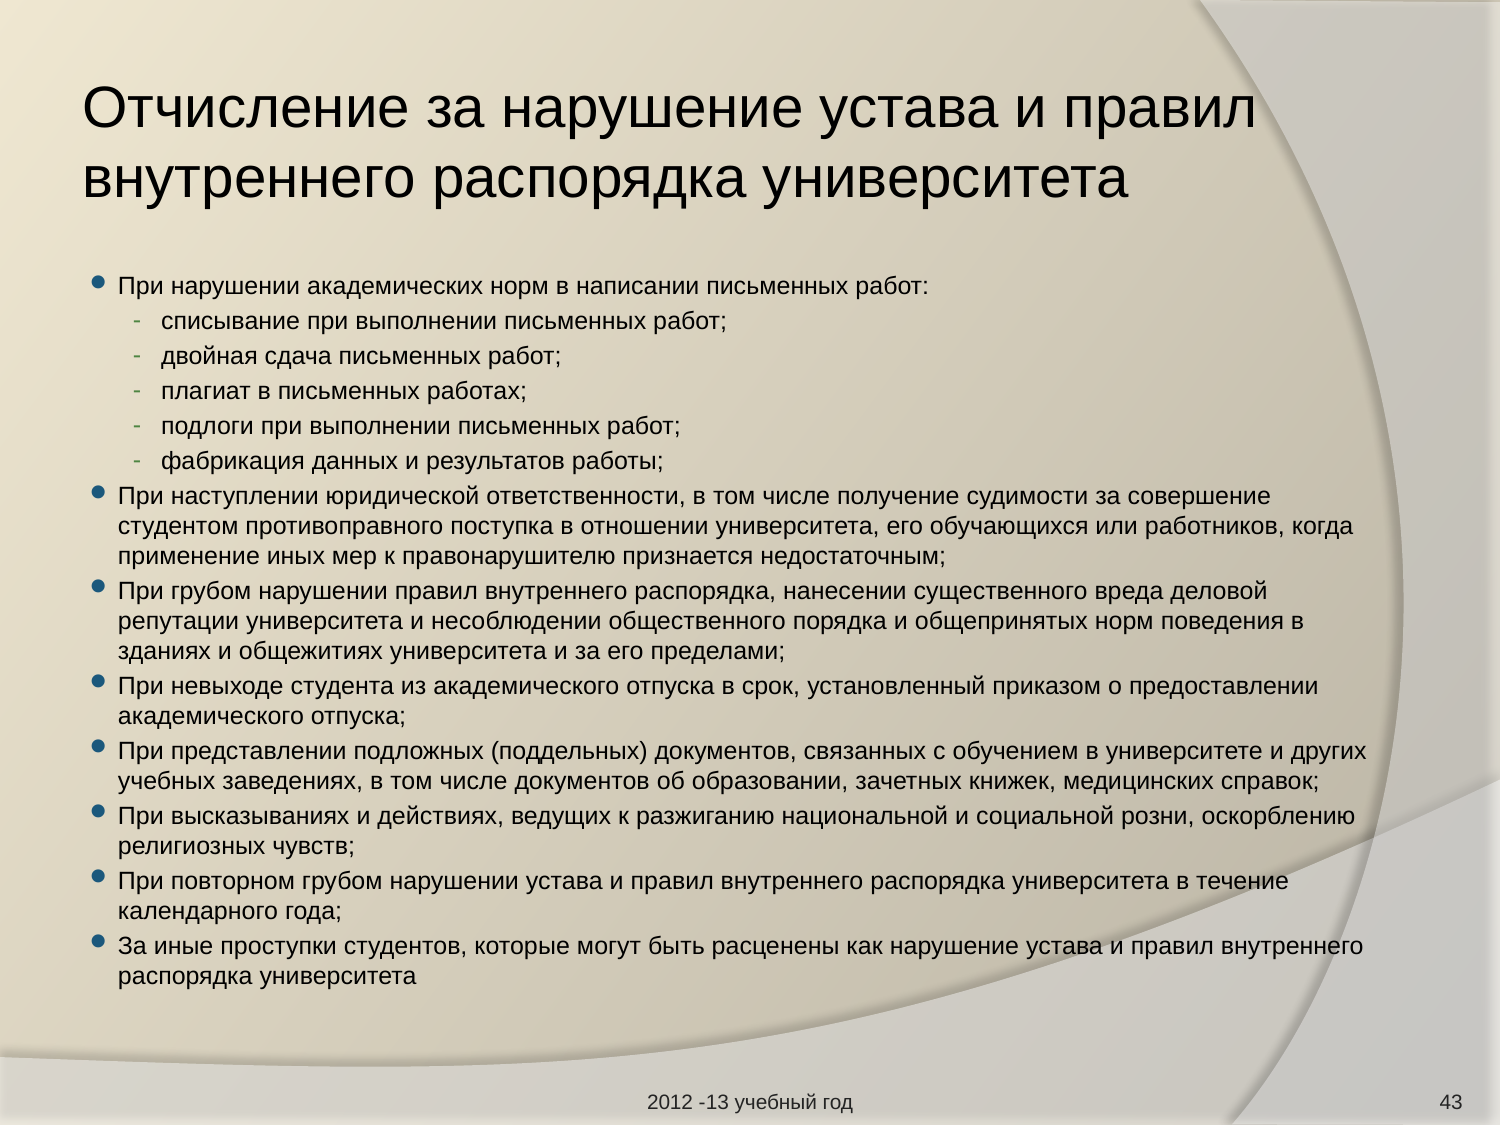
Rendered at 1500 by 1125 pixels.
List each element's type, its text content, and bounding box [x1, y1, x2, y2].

title Отчисление за нарушение устава и правил внутреннего распорядка университета [75, 45, 1300, 233]
slide_number 43 [1337, 1053, 1463, 1114]
footer 2012 -13 учебный год [512, 1053, 988, 1114]
list При нарушении академических норм в написании письменных работ: списывание при выполнении письменных работ; двойная сдача письменных работ; плагиат в письменных работах; подлоги при выполнении письменных работ; фабрикация данных и результатов работы; При наступлении юридической ответственности, в том числе получение судимости за совершение студентом противоправного поступка в отношении университета, его обучающихся или работников, когда применение иных мер к правонарушителю признается недостаточным; При грубом нарушении правил внутреннего распорядка, нанесении существенного вреда деловой репутации университета и несоблюдении общественного порядка и общепринятых норм поведения в зданиях и общежитиях университета и за его пределами; При невыходе студента из академического отпуска в срок, установленный приказом о предоставлении академического отпуска; При представлении подложных (поддельных) документов, связанных с обучением в университете и других учебных заведениях, в том числе документов об образовании, зачетных книжек, медицинских справок; При высказываниях и действиях, ведущих к разжиганию национальной и социальной розни, оскорблению религиозных чувств; При повторном грубом нарушении устава и правил внутреннего распорядка университета в течение календарного года; За иные проступки студентов, которые могут быть расценены как нарушение устава и правил внутреннего распорядка университета [75, 262, 1412, 1005]
